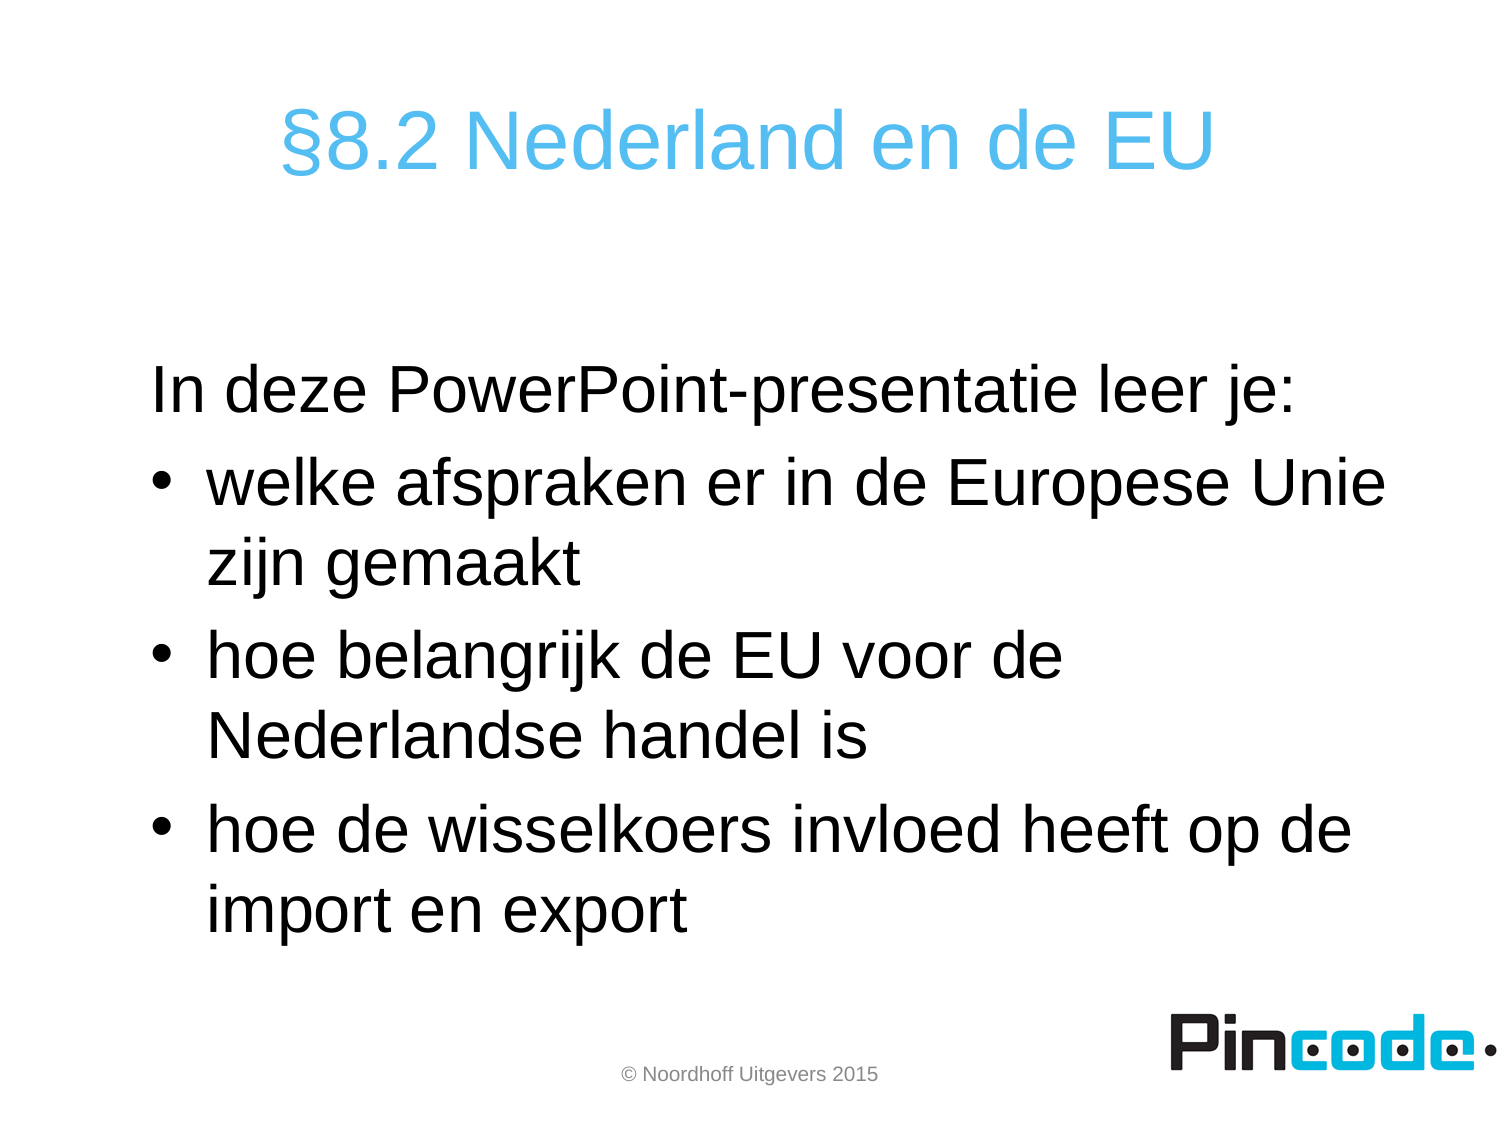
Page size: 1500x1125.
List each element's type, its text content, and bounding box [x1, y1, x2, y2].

list In deze PowerPoint-presentatie leer je: welke afspraken er in de Europese Unie zijn gemaakt hoe belangrijk de EU voor de Nederlandse handel is hoe de wisselkoers invloed heeft op de import en export [135, 338, 1447, 923]
title §8.2 Nederland en de EU [92, 42, 1406, 231]
text_box © Noordhoff Uitgevers 2015 [512, 1042, 988, 1103]
picture [1168, 994, 1498, 1092]
